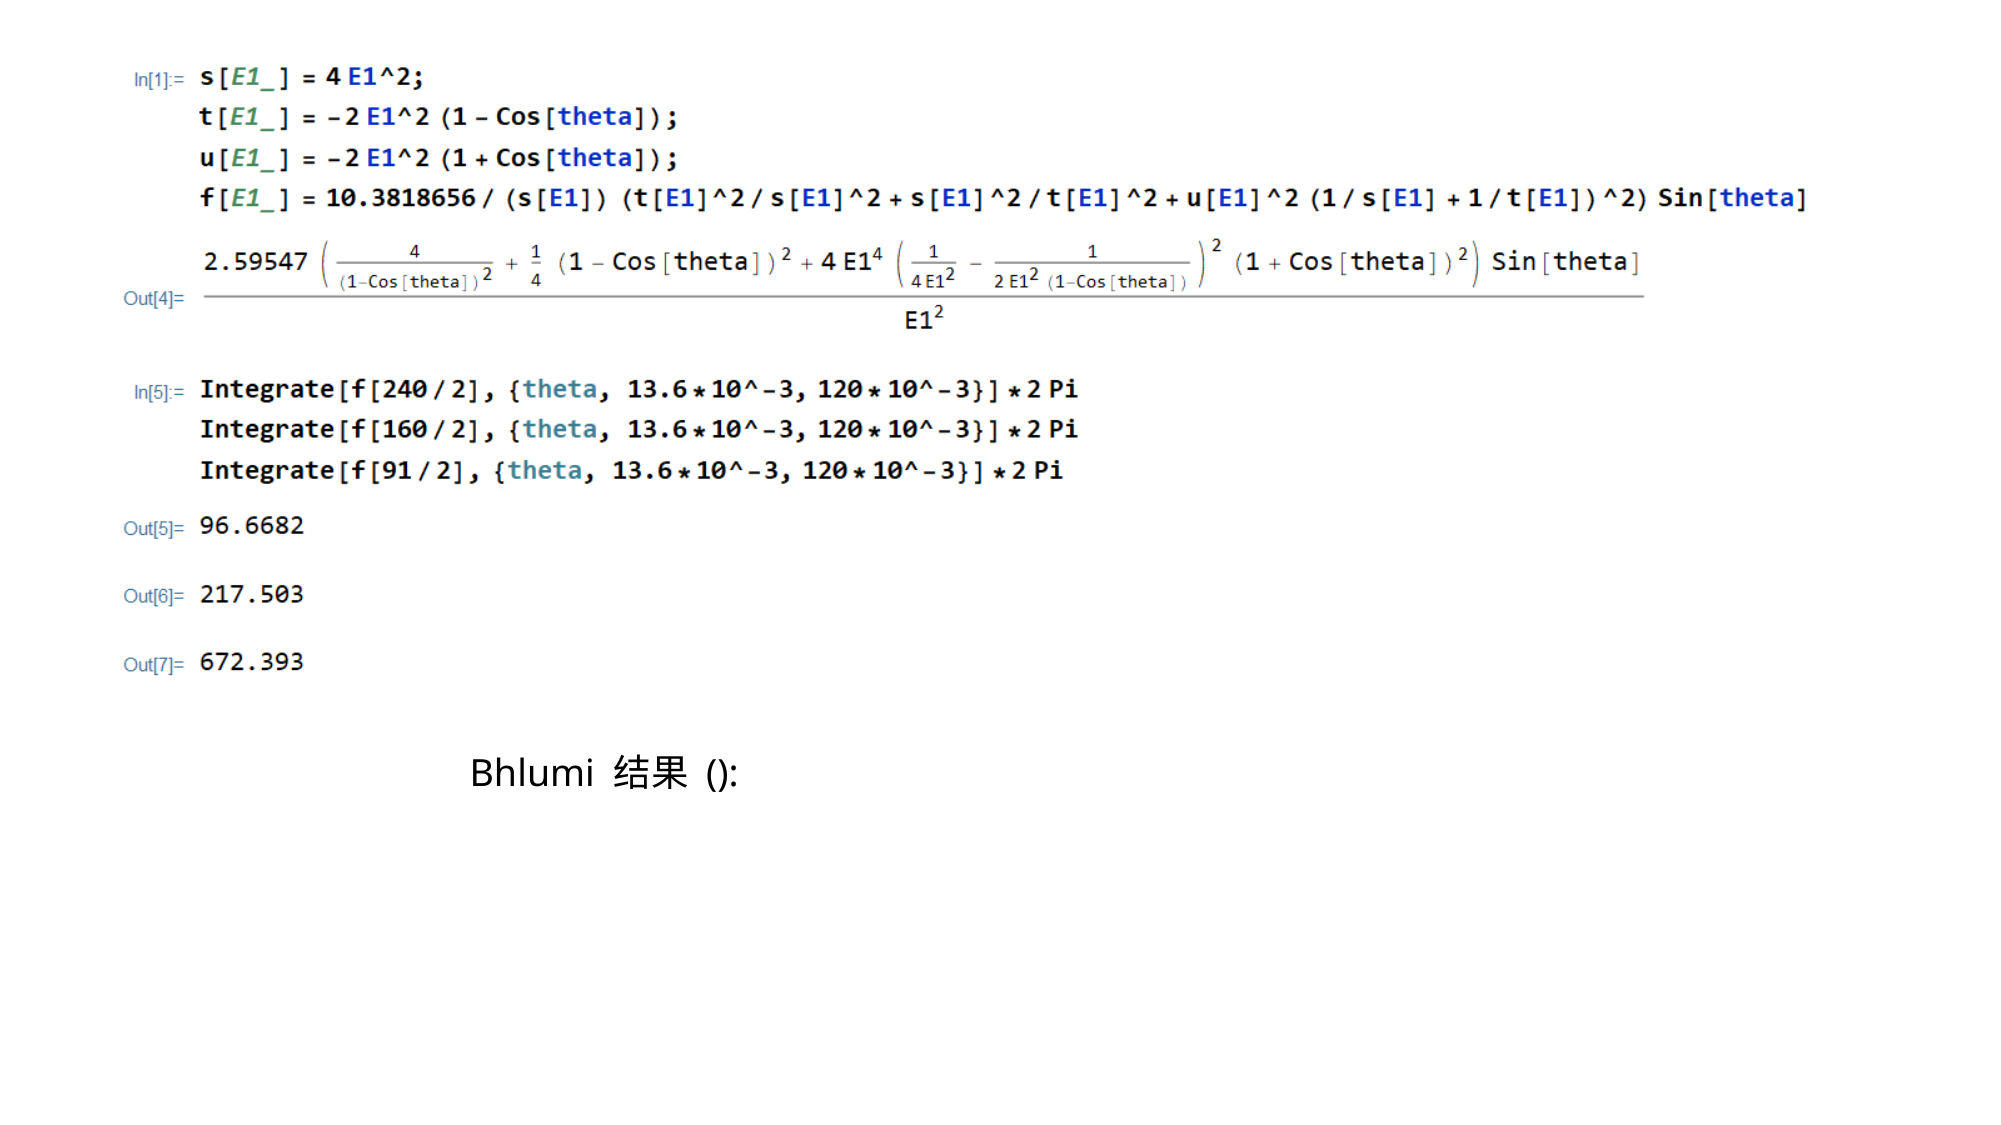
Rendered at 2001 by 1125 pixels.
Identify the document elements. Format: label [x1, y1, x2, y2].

picture [61, 49, 1822, 690]
